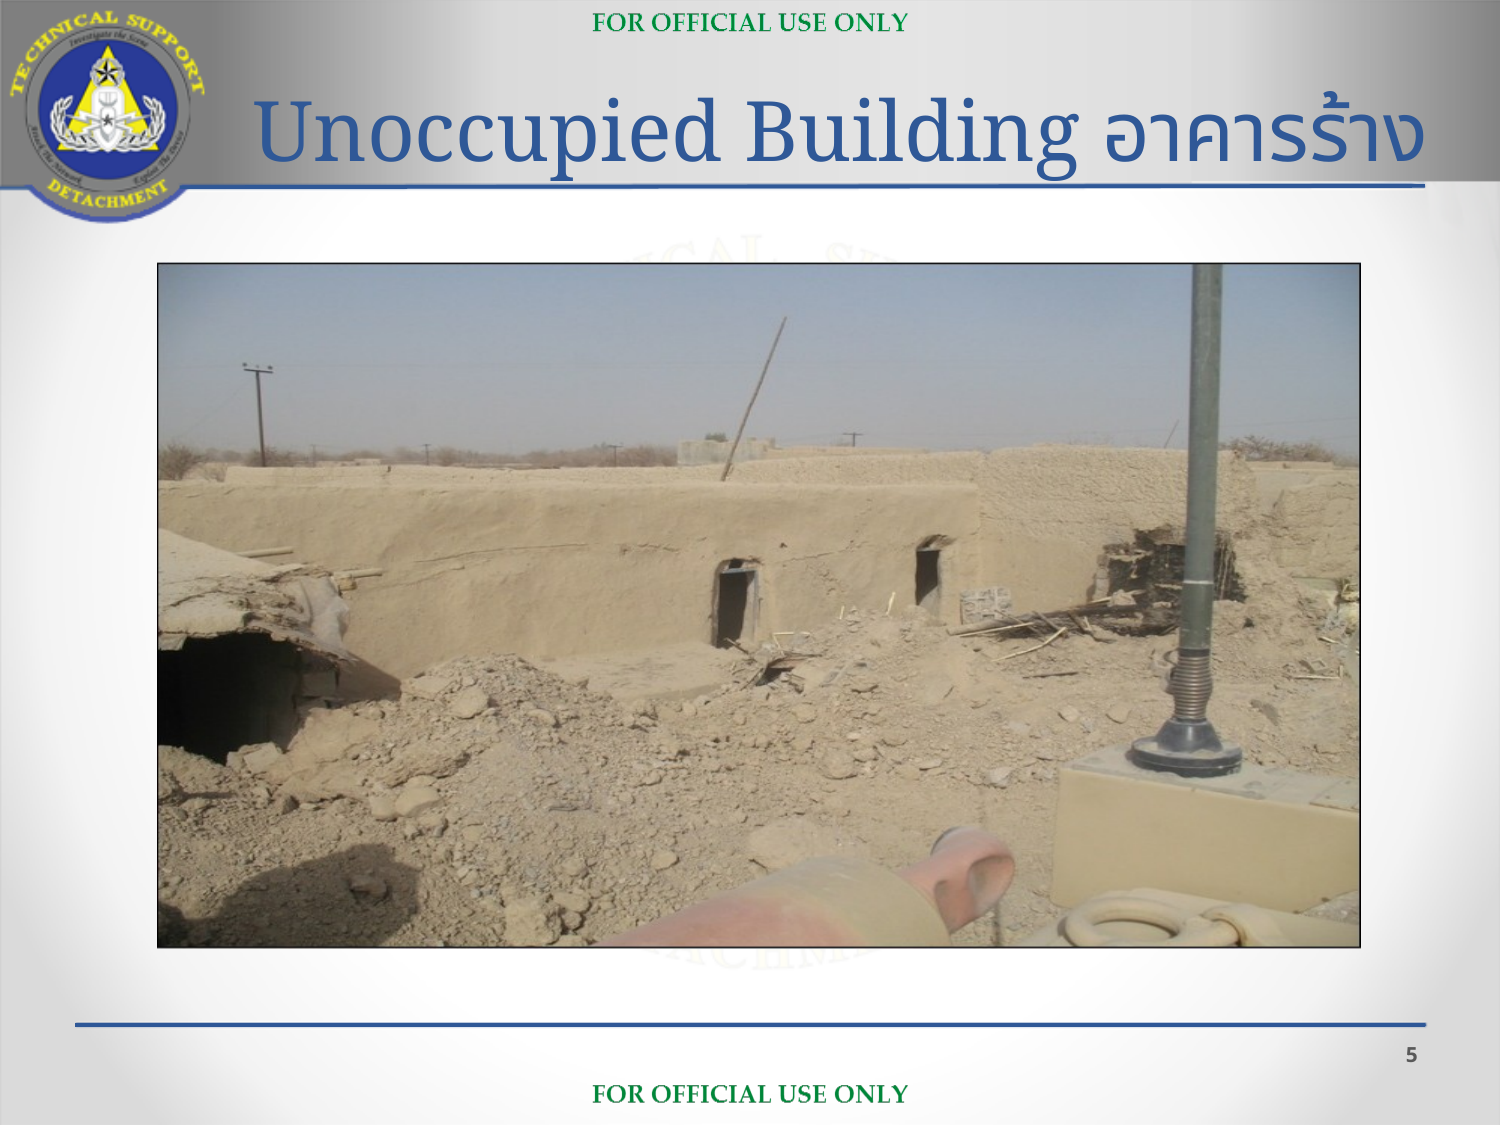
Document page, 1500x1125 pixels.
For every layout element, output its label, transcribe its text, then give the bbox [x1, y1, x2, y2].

picture [0, 0, 1500, 1125]
title Unoccupied Building อาคารร้าง [195, 13, 1488, 179]
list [157, 262, 1361, 949]
slide_number 5 [1332, 1025, 1425, 1085]
